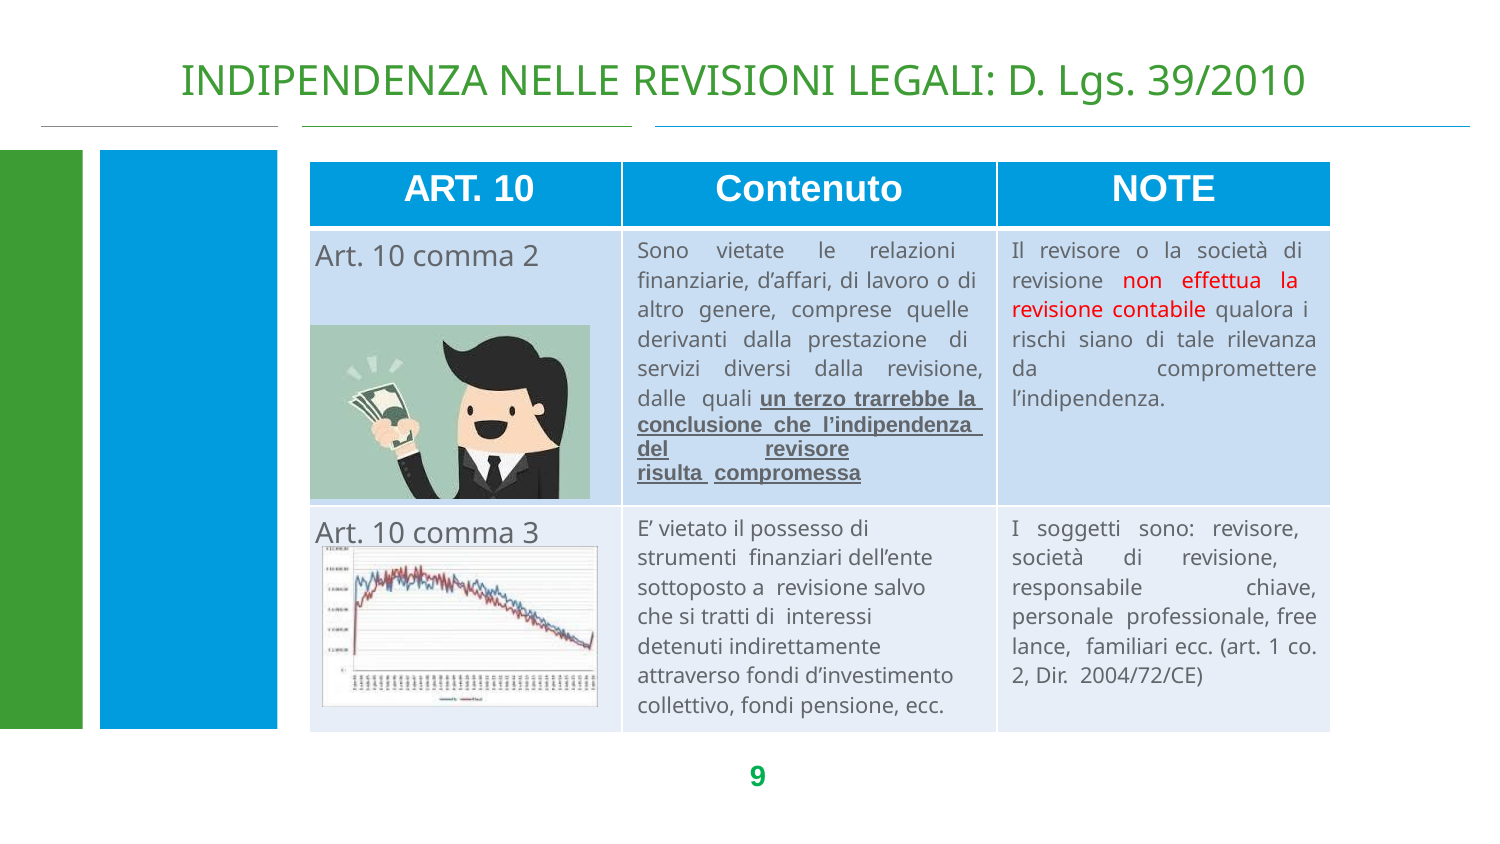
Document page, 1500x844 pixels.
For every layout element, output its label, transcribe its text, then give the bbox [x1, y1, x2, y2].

picture [310, 324, 590, 499]
table_header ART. 10 [310, 162, 621, 226]
title INDIPENDENZA NELLE REVISIONI LEGALI: D. Lgs. 39/2010 [178, 51, 1333, 195]
table_header NOTE [998, 162, 1330, 226]
table_cell I soggetti sono: revisore, società di revisione, responsabile chiave, personale professionale, free lance, familiari ecc. (art. 1 co. 2, Dir. 2004/72/CE) [998, 507, 1330, 732]
table_cell E’ vietato il possesso di strumenti finanziari dell’ente sottoposto a revisione salvo che si tratti di interessi detenuti indirettamente attraverso fondi d’investimento collettivo, fondi pensione, ecc. [623, 507, 996, 732]
picture [322, 545, 598, 707]
table_header Contenuto [623, 162, 996, 226]
table_cell Sono vietate le relazioni finanziarie, d’affari, di lavoro o di altro genere, comprese quelle derivanti dalla prestazione di servizi diversi dalla revisione, dalle quali un terzo trarrebbe la conclusione che l’indipendenza del revisore risulta compromessa [623, 231, 996, 505]
table_cell Il revisore o la società di revisione non effettua la revisione contabile qualora i rischi siano di tale rilevanza da compromettere l’indipendenza. [998, 231, 1330, 505]
slide_number 9 [743, 758, 789, 844]
table_cell Art. 10 comma 3 [310, 507, 621, 732]
table_cell Art. 10 comma 2 [310, 231, 621, 505]
